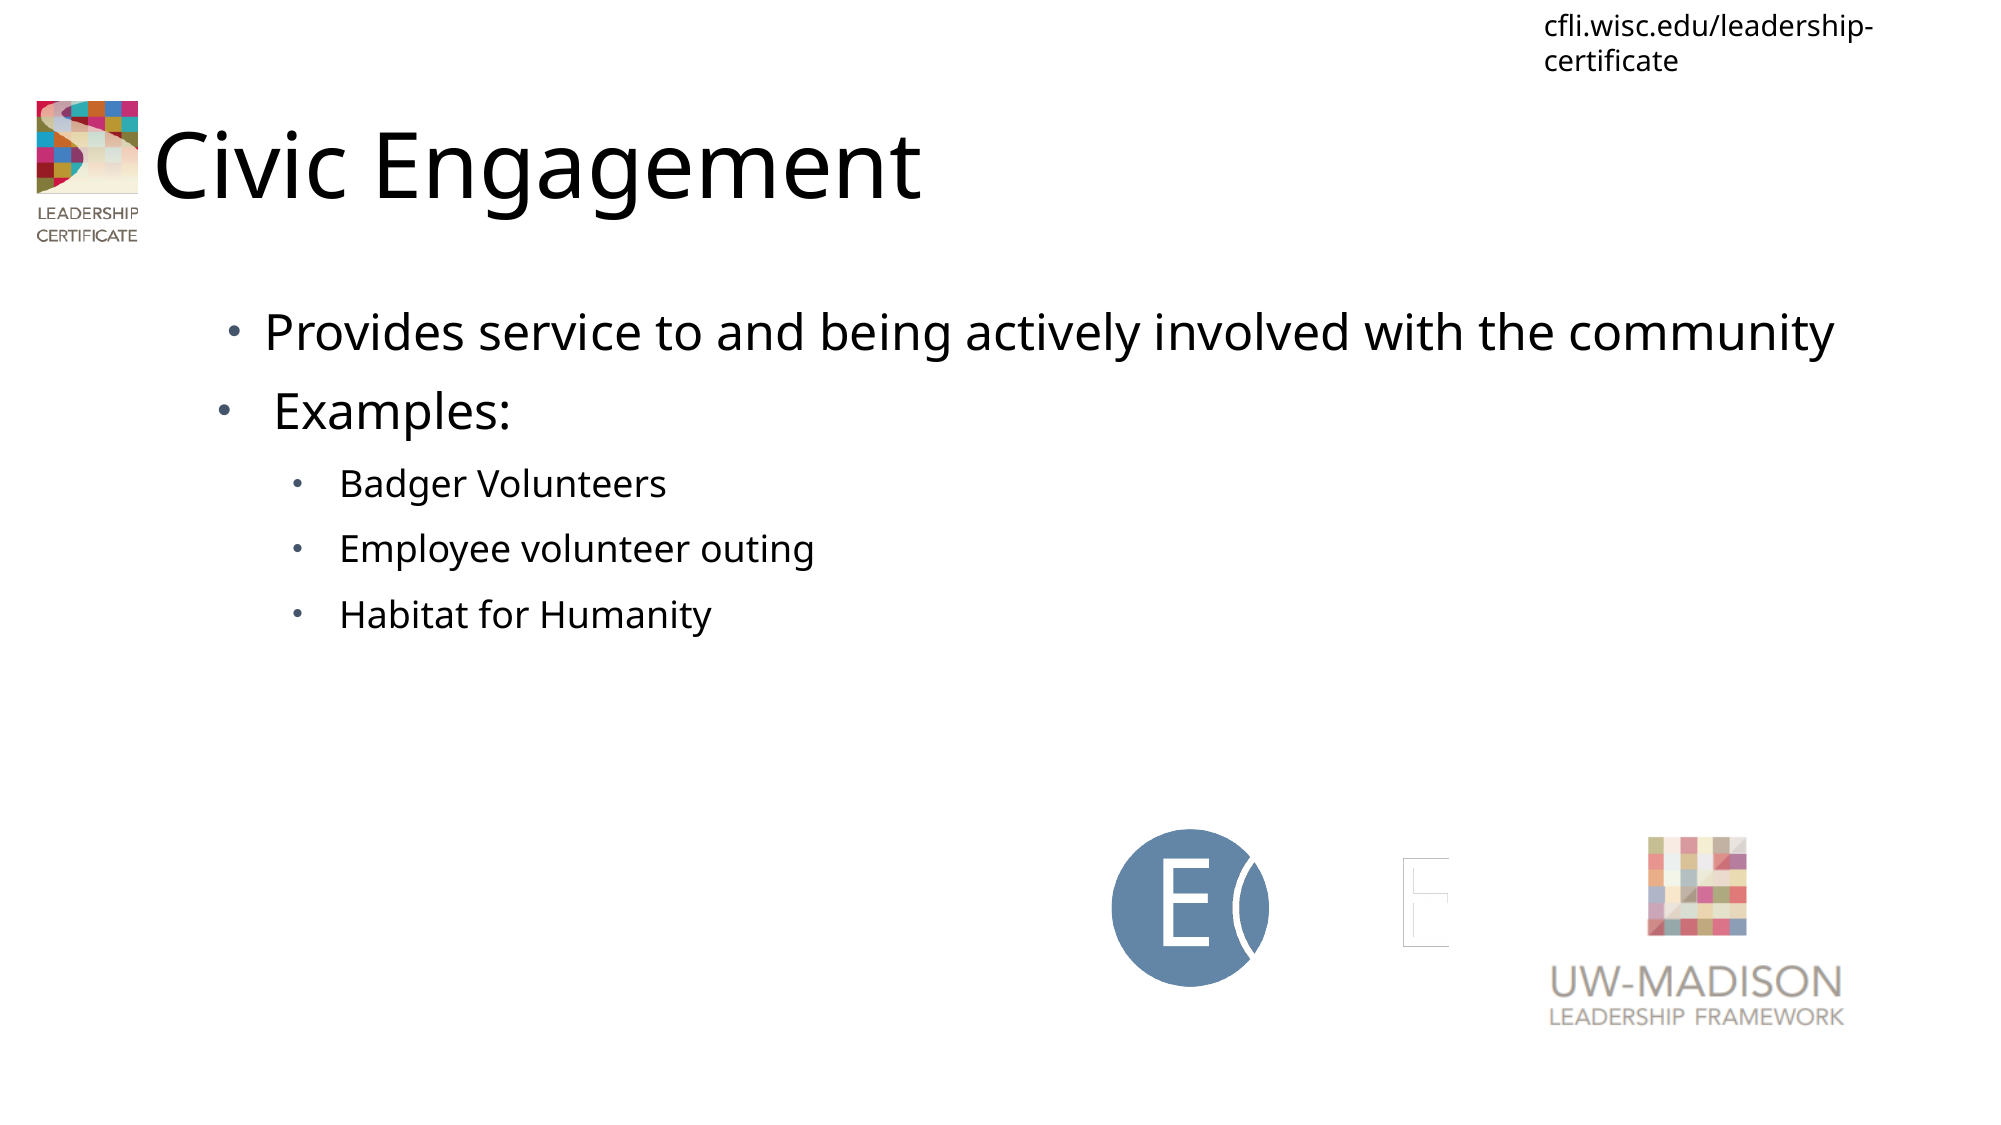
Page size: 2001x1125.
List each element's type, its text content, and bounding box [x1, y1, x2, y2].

title Civic Engagement [137, 59, 1863, 278]
text_box cfli.wisc.edu/leadership-certificate [1529, 0, 2000, 85]
list Provides service to and being actively involved with the community Examples: Badger Volunteers Employee volunteer outing Habitat for Humanity [137, 299, 1932, 1014]
picture [36, 101, 138, 256]
